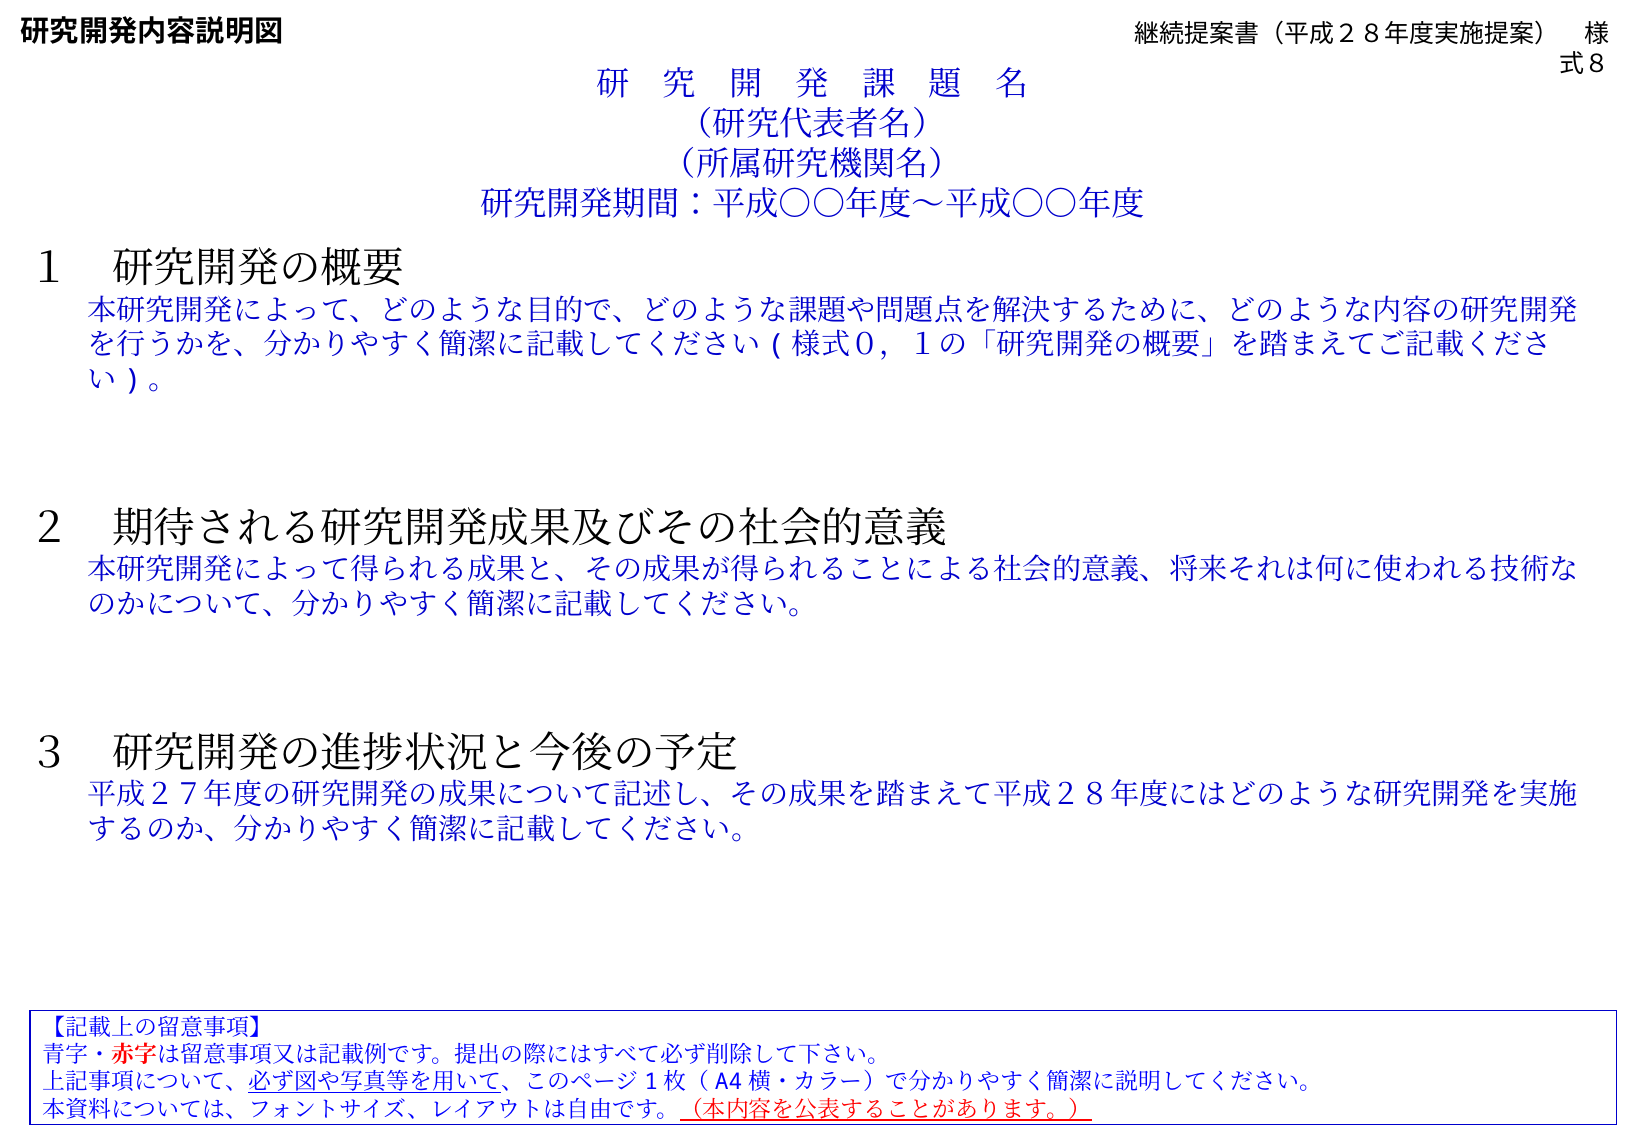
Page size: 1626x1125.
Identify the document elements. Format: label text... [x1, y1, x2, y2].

text_box 研 究 開 発 課 題 名 （研究代表者名） （所属研究機関名） 研究開発期間：平成○○年度～平成○○年度 [0, 55, 1625, 230]
text_box 継続提案書（平成２８年度実施提案） 様式８ [1107, 9, 1625, 85]
text_box 【記載上の留意事項】 青字・赤字は留意事項又は記載例です。提出の際にはすべて必ず削除して下さい。 上記事項について、必ず図や写真等を用いて、このページ1枚（A4横・カラー）で分かりやすく簡潔に説明してください。 本資料については、フォントサイズ、レイアウトは自由です。（本内容を公表することがあります。） [30, 1010, 1617, 1125]
text_box 研究開発内容説明図 [0, 4, 305, 55]
text_box １ 研究開発の概要 本研究開発によって、どのような目的で、どのような課題や問題点を解決するために、どのような内容の研究開発を行うかを、分かりやすく簡潔に記載してください(様式０，１の「研究開発の概要」を踏まえてご記載ください)。 ２ 期待される研究開発成果及びその社会的意義 本研究開発によって得られる成果と、その成果が得られることによる社会的意義、将来それは何に使われる技術なのかについて、分かりやすく簡潔に記載してください。 ３ 研究開発の進捗状況と今後の予定 平成２７年度の研究開発の成果について記述し、その成果を踏まえて平成２８年度にはどのような研究開発を実施するのか、分かりやすく簡潔に記載してください。 [13, 233, 1601, 853]
